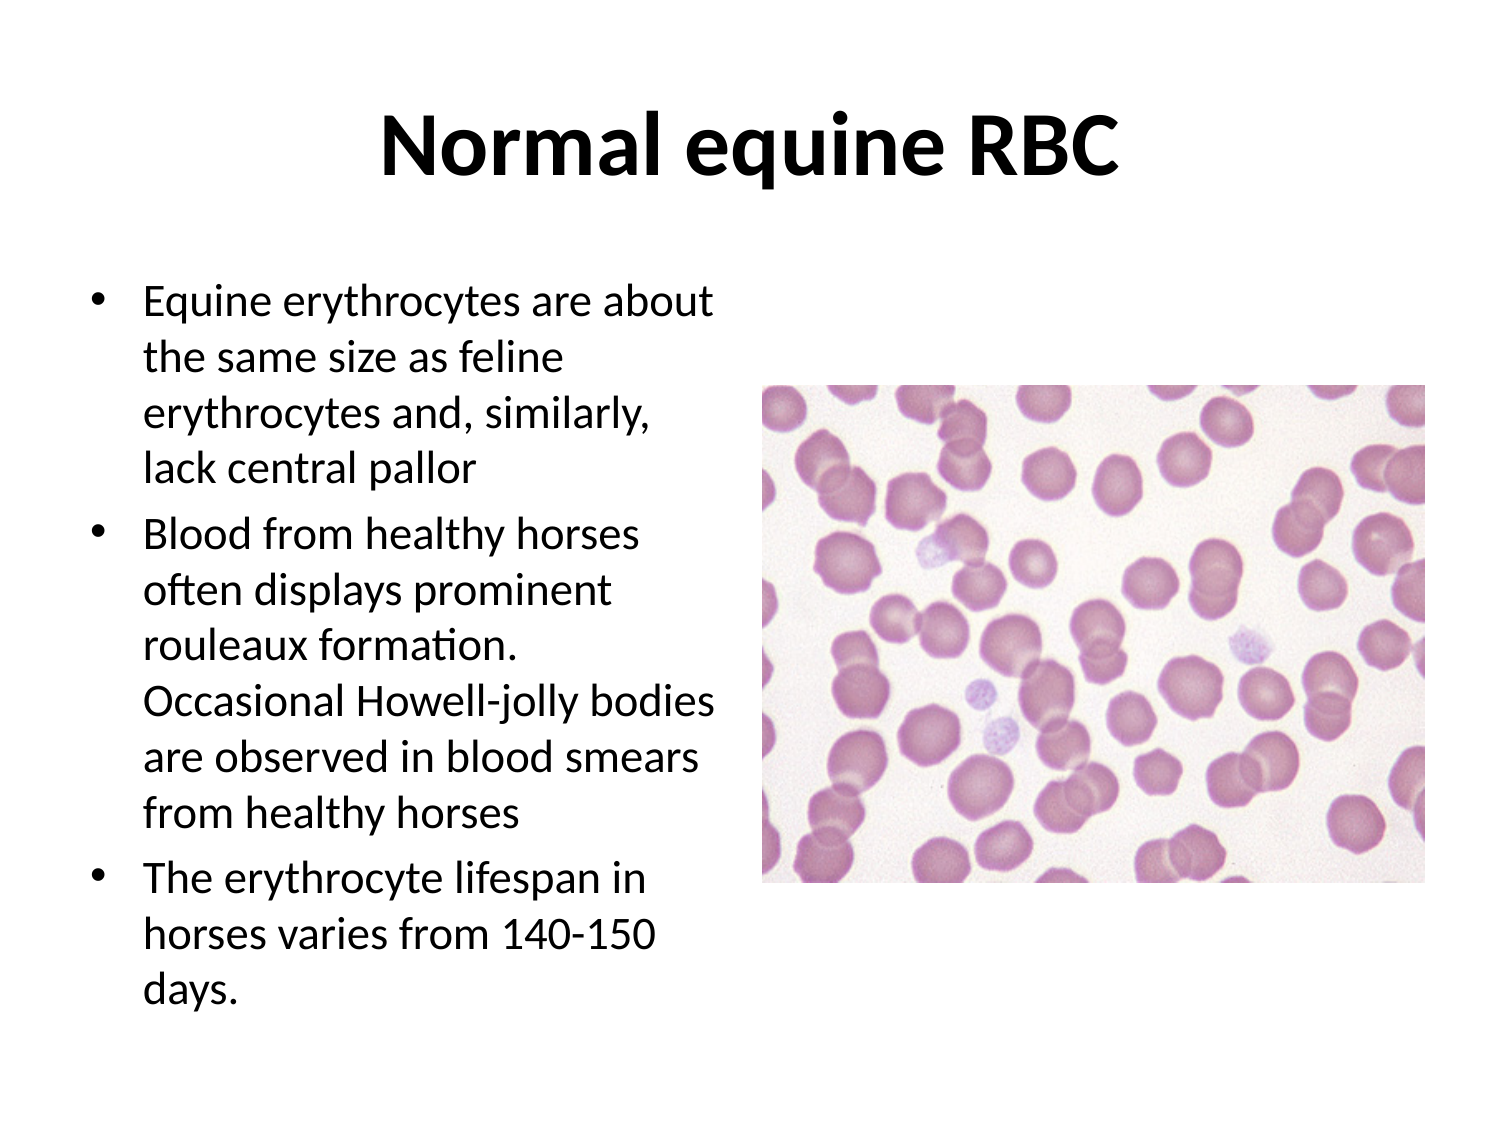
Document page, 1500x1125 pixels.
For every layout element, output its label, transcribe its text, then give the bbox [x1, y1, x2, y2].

title Normal equine RBC [75, 45, 1425, 233]
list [762, 384, 1426, 883]
list Equine erythrocytes are about the same size as feline erythrocytes and, similarly, lack central pallor Blood from healthy horses often displays prominent rouleaux formation. Occasional Howell-jolly bodies are observed in blood smears from healthy horses The erythrocyte lifespan in horses varies from 140-150 days. [75, 262, 738, 1088]
